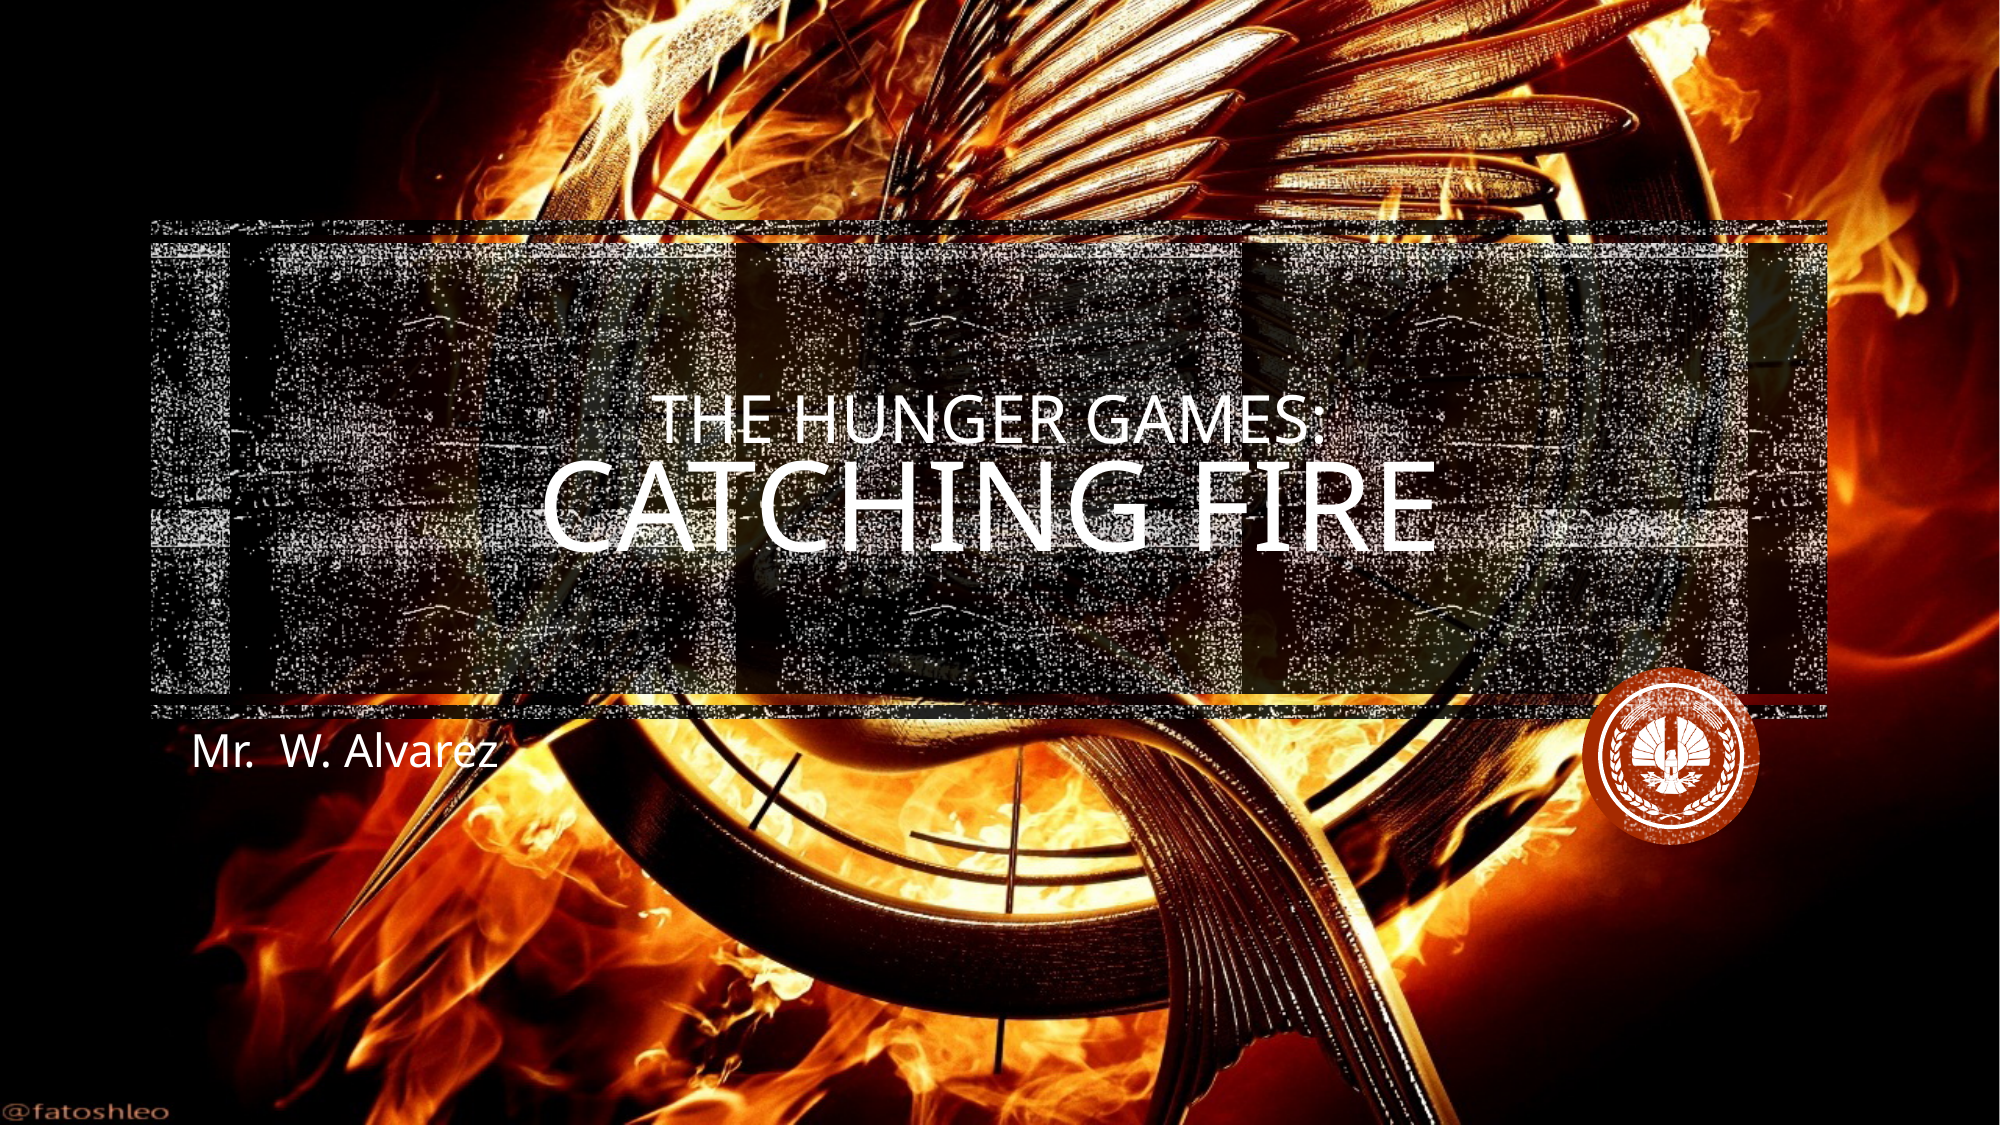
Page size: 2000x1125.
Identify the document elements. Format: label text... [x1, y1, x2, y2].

picture [0, 0, 2000, 1125]
title The Hunger Games: Catching Fire [172, 234, 1807, 733]
subtitle Mr. W. Alvarez [175, 720, 1470, 896]
